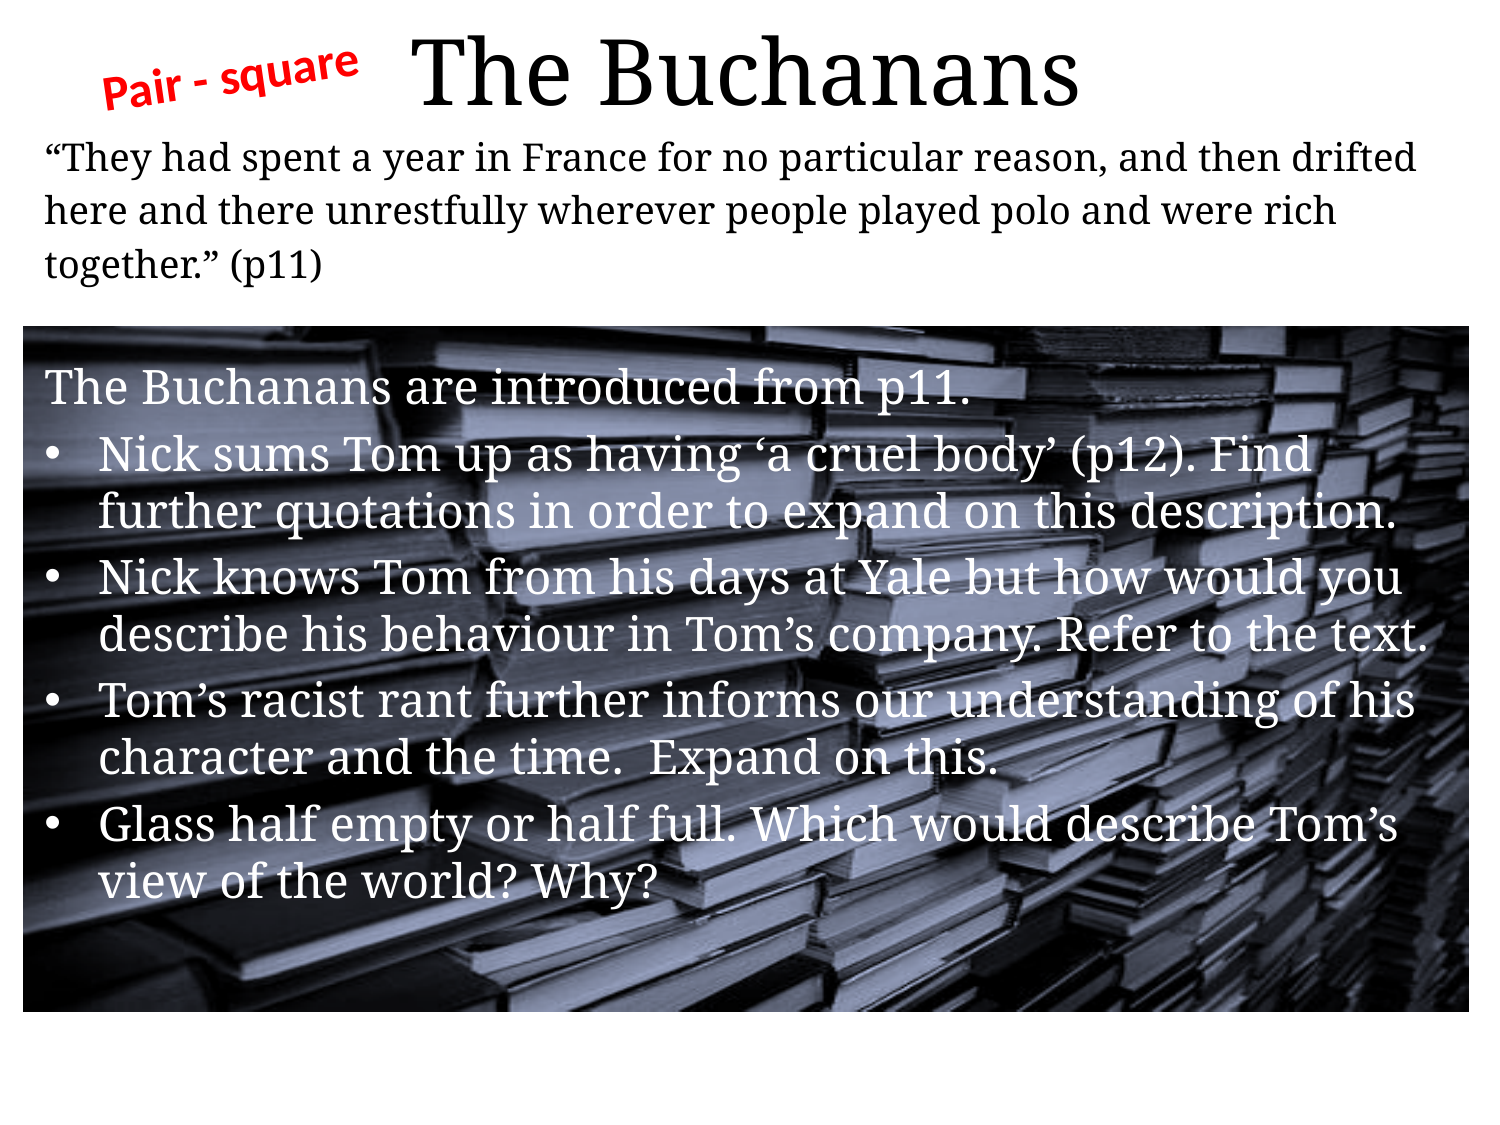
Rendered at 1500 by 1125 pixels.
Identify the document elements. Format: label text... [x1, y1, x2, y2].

list “They had spent a year in France for no particular reason, and then drifted here and there unrestfully wherever people played polo and were rich together.” (p11) [29, 125, 1471, 326]
text_box Pair - square [61, 11, 411, 134]
title The Buchanans [0, 0, 1497, 138]
picture [23, 326, 1470, 1012]
